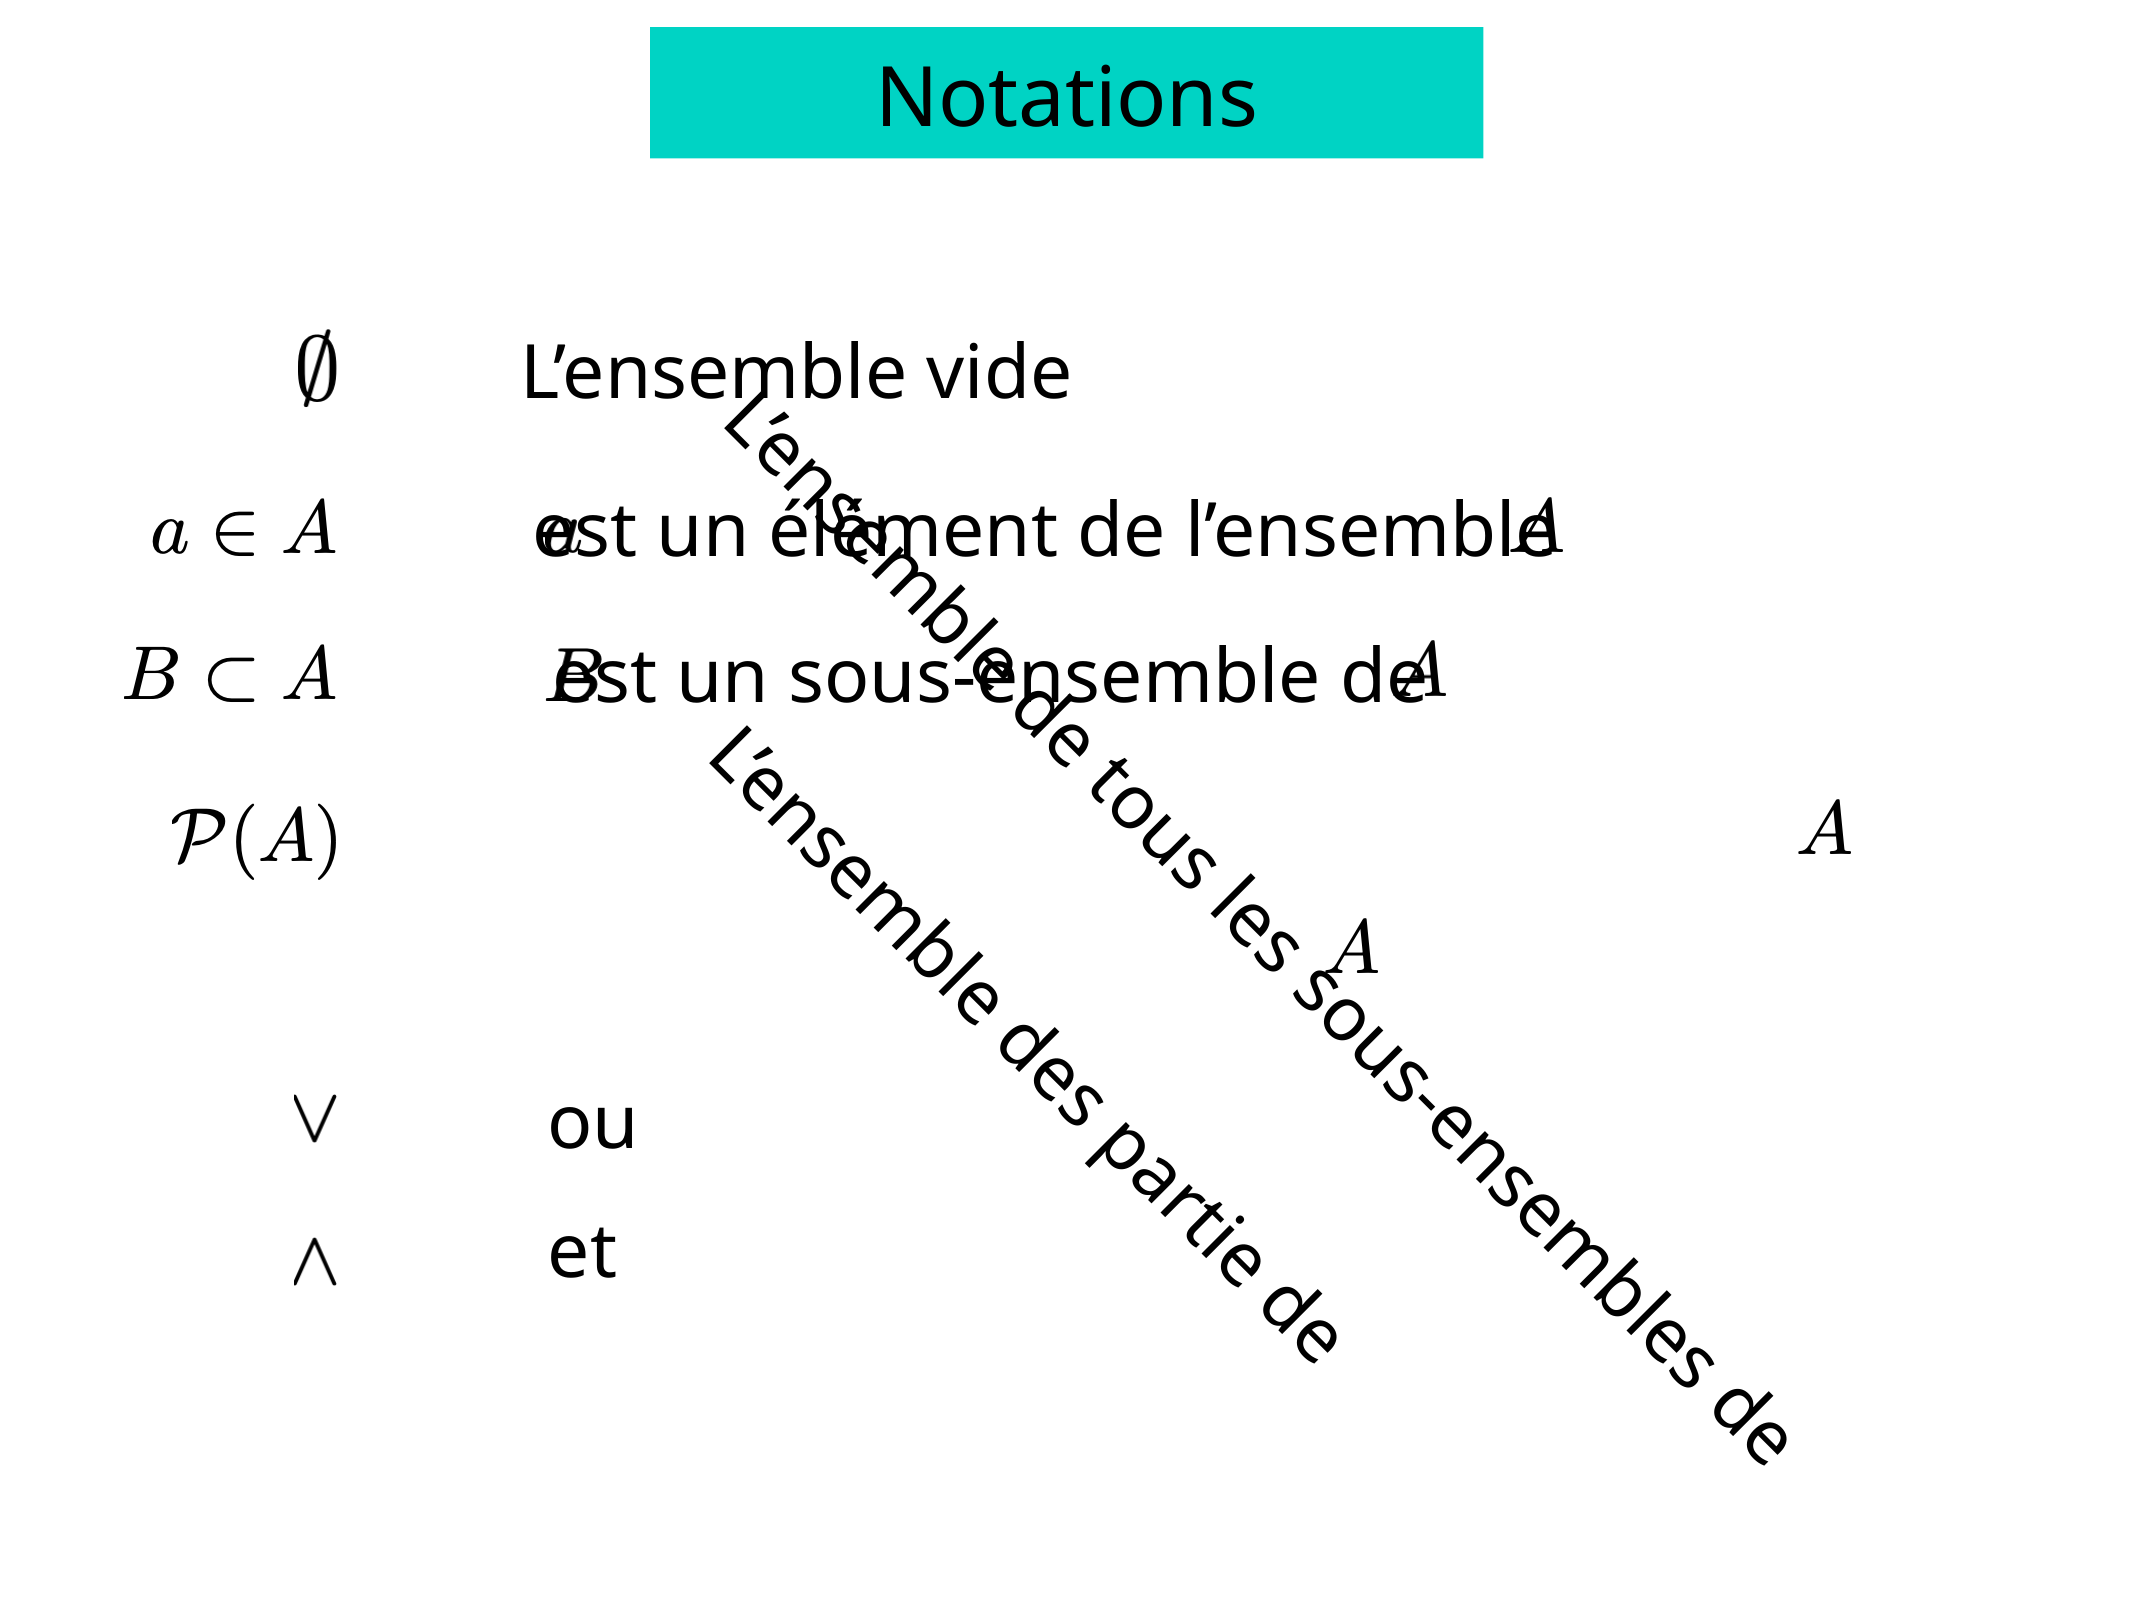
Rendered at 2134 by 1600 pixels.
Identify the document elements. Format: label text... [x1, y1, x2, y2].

list Notations [648, 25, 1485, 160]
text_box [123, 620, 1447, 724]
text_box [150, 475, 1564, 578]
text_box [171, 798, 1853, 1038]
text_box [294, 1067, 642, 1171]
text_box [934, 917, 1379, 1155]
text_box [294, 1195, 620, 1299]
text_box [298, 317, 1049, 421]
